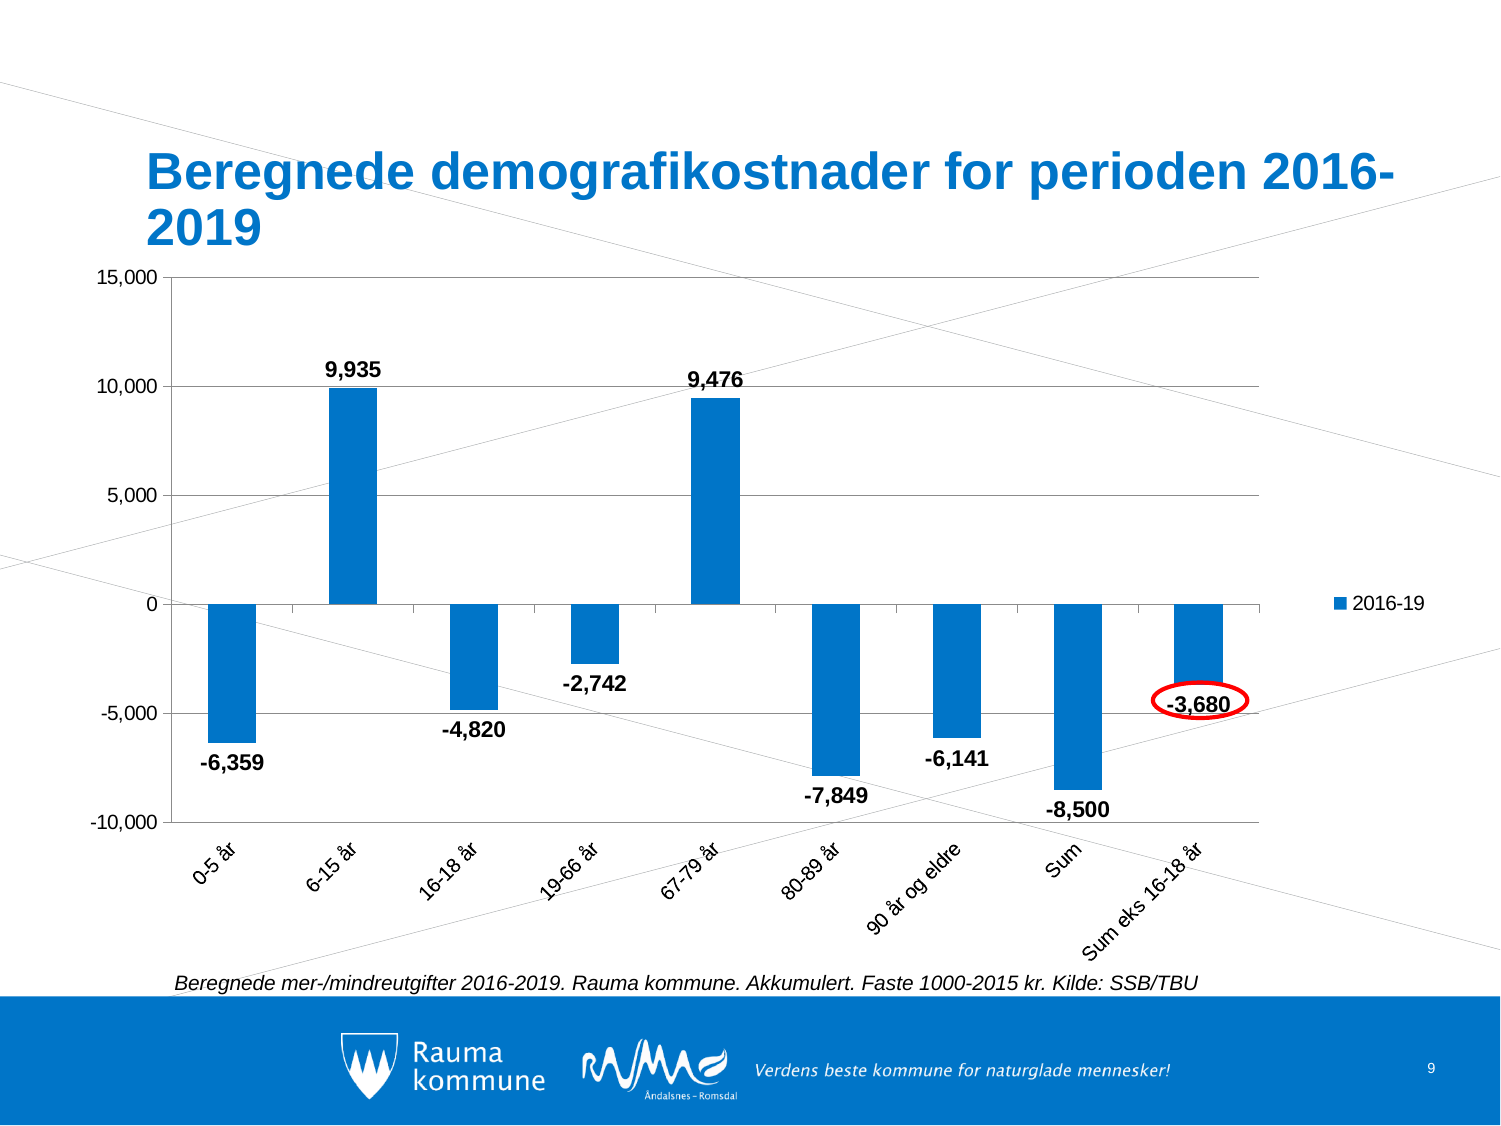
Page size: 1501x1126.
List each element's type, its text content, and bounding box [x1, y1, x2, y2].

title Beregnede demografikostnader for perioden 2016-2019 [146, 128, 1501, 258]
text_box Beregnede mer-/mindreutgifter 2016-2019. Rauma kommune. Akkumulert. Faste 1000-2015 kr. Kilde: SSB/TBU [159, 967, 1424, 1002]
slide_number 9 [1350, 1037, 1451, 1098]
chart [64, 245, 1444, 967]
picture [341, 1033, 1501, 1126]
